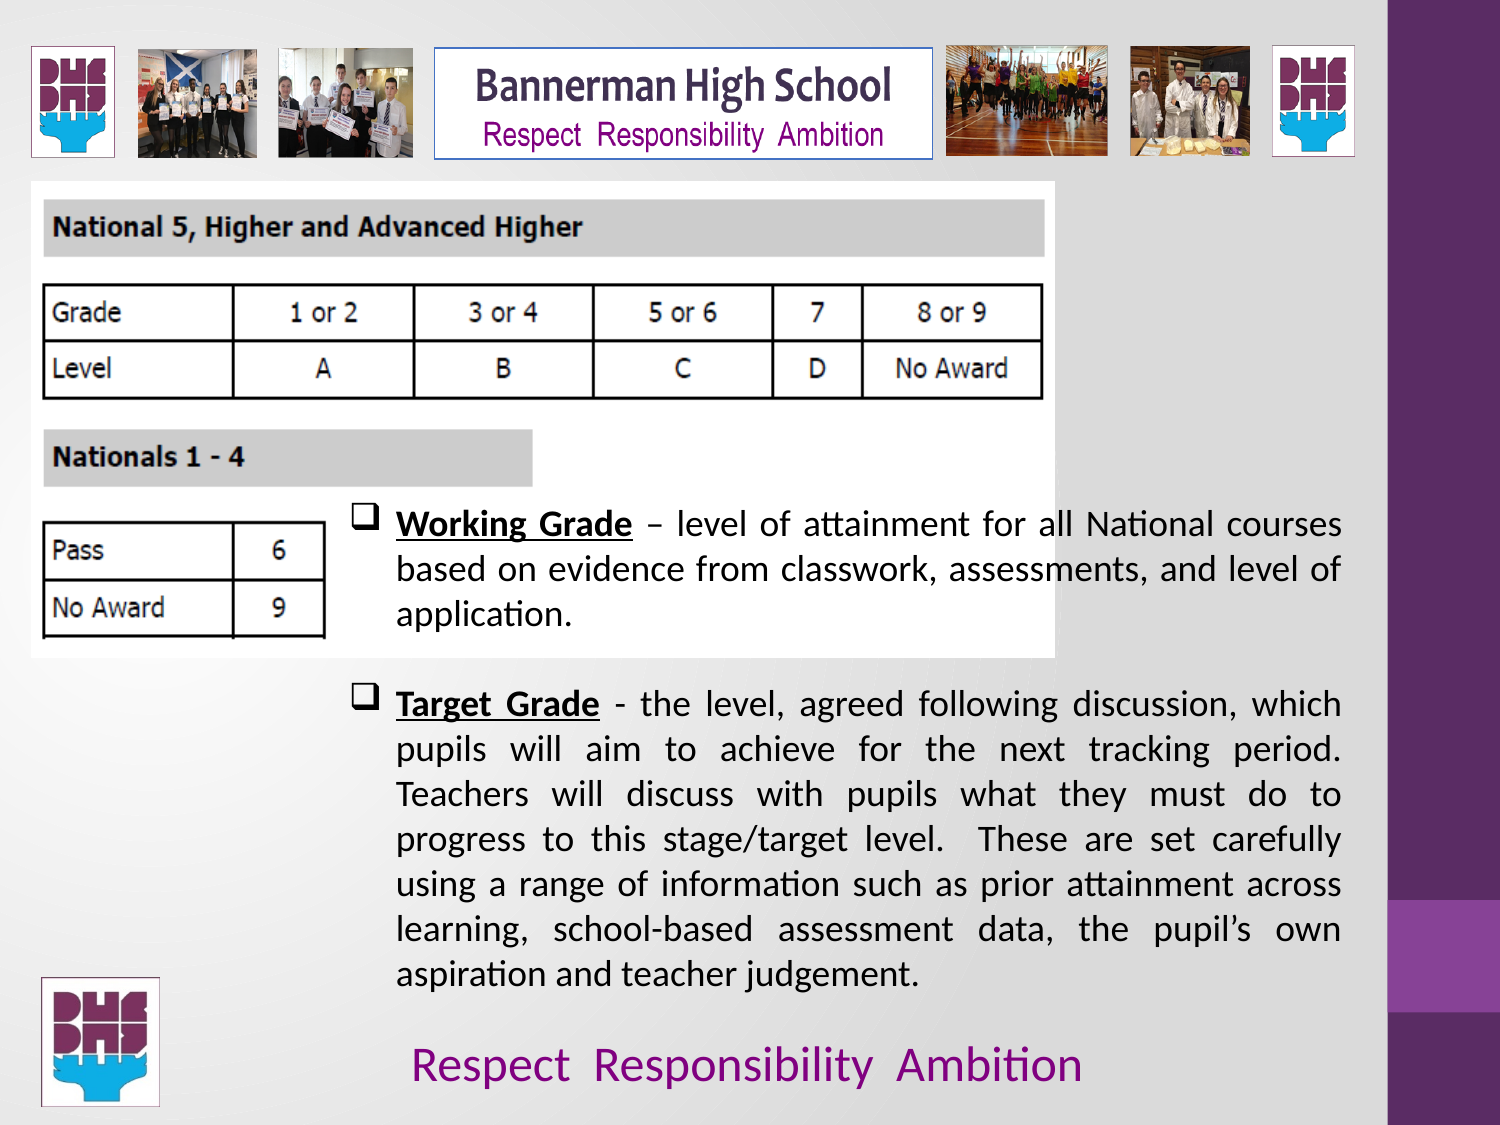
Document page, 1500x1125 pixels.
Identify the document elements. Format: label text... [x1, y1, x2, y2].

picture [30, 181, 1055, 658]
picture [30, 37, 1355, 173]
picture [40, 977, 160, 1107]
text_box Respect Responsibility Ambition [289, 1024, 1206, 1100]
text_box Working Grade – level of attainment for all National courses based on evidence from classwork, assessments, and level of application. Target Grade - the level, agreed following discussion, which pupils will aim to achieve for the next tracking period. Teachers will discuss with pupils what they must do to progress to this stage/target level. These are set carefully using a range of information such as prior attainment across learning, school-based assessment data, the pupil’s own aspiration and teacher judgement. [334, 491, 1358, 1002]
